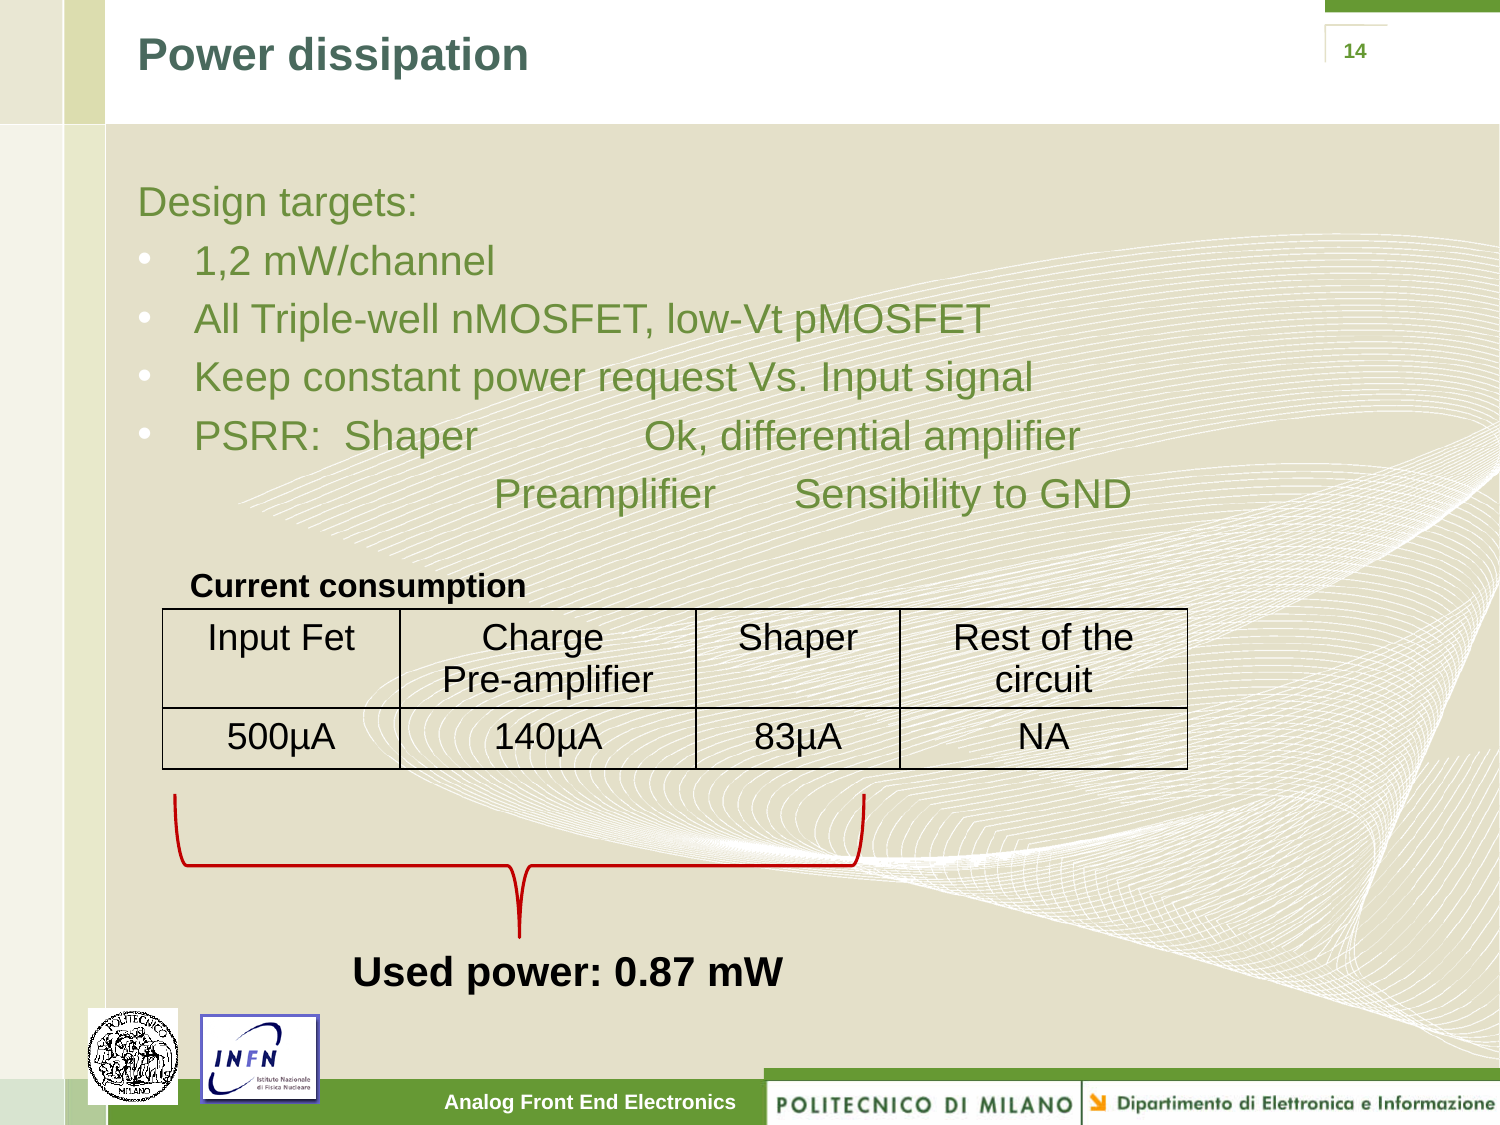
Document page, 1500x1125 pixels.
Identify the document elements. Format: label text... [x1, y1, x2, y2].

picture [0, 112, 1500, 1125]
text_box Current consumption [174, 556, 800, 612]
table_header Shaper [697, 610, 899, 707]
table_cell 140µA [401, 709, 695, 768]
table_cell 83µA [697, 709, 899, 768]
table_header Input Fet [163, 610, 399, 707]
table_cell NA [901, 709, 1187, 768]
list Design targets: 1,2 mW/channel All Triple-well nMOSFET, low-Vt pMOSFET Keep constant power request Vs. Input signal PSRR: Shaper Ok, differential amplifier Preamplifier Sensibility to GND [137, 174, 1450, 988]
text_box Used power: 0.87 mW [337, 937, 963, 1003]
text_box [174, 793, 864, 937]
slide_number 14 [1341, 37, 1500, 63]
table_cell 500µA [163, 709, 399, 768]
title Power dissipation [137, 24, 1275, 163]
table_header Rest of the circuit [901, 610, 1187, 707]
table_header Charge Pre-amplifier [401, 612, 695, 707]
